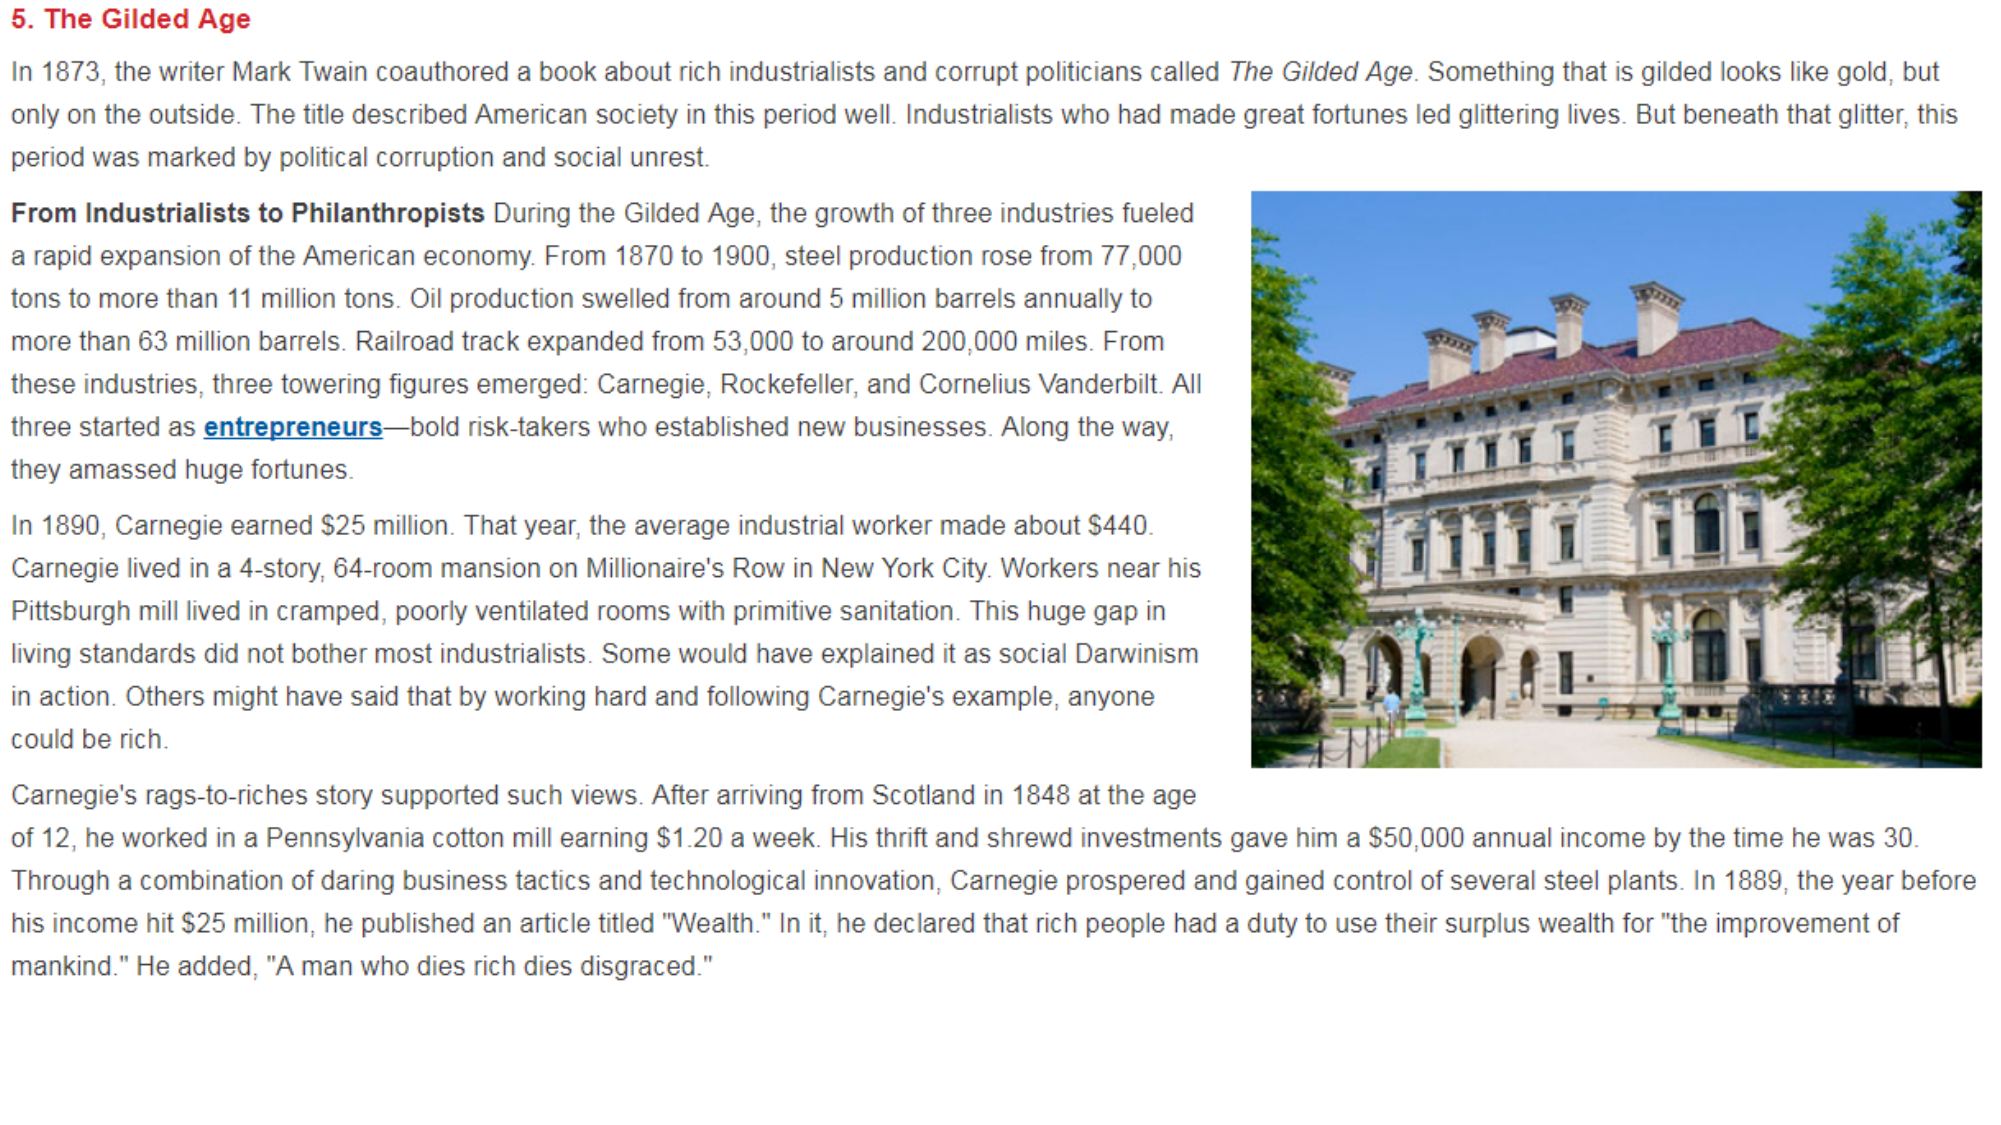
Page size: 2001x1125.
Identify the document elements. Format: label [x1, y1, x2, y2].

picture [0, 0, 1989, 992]
